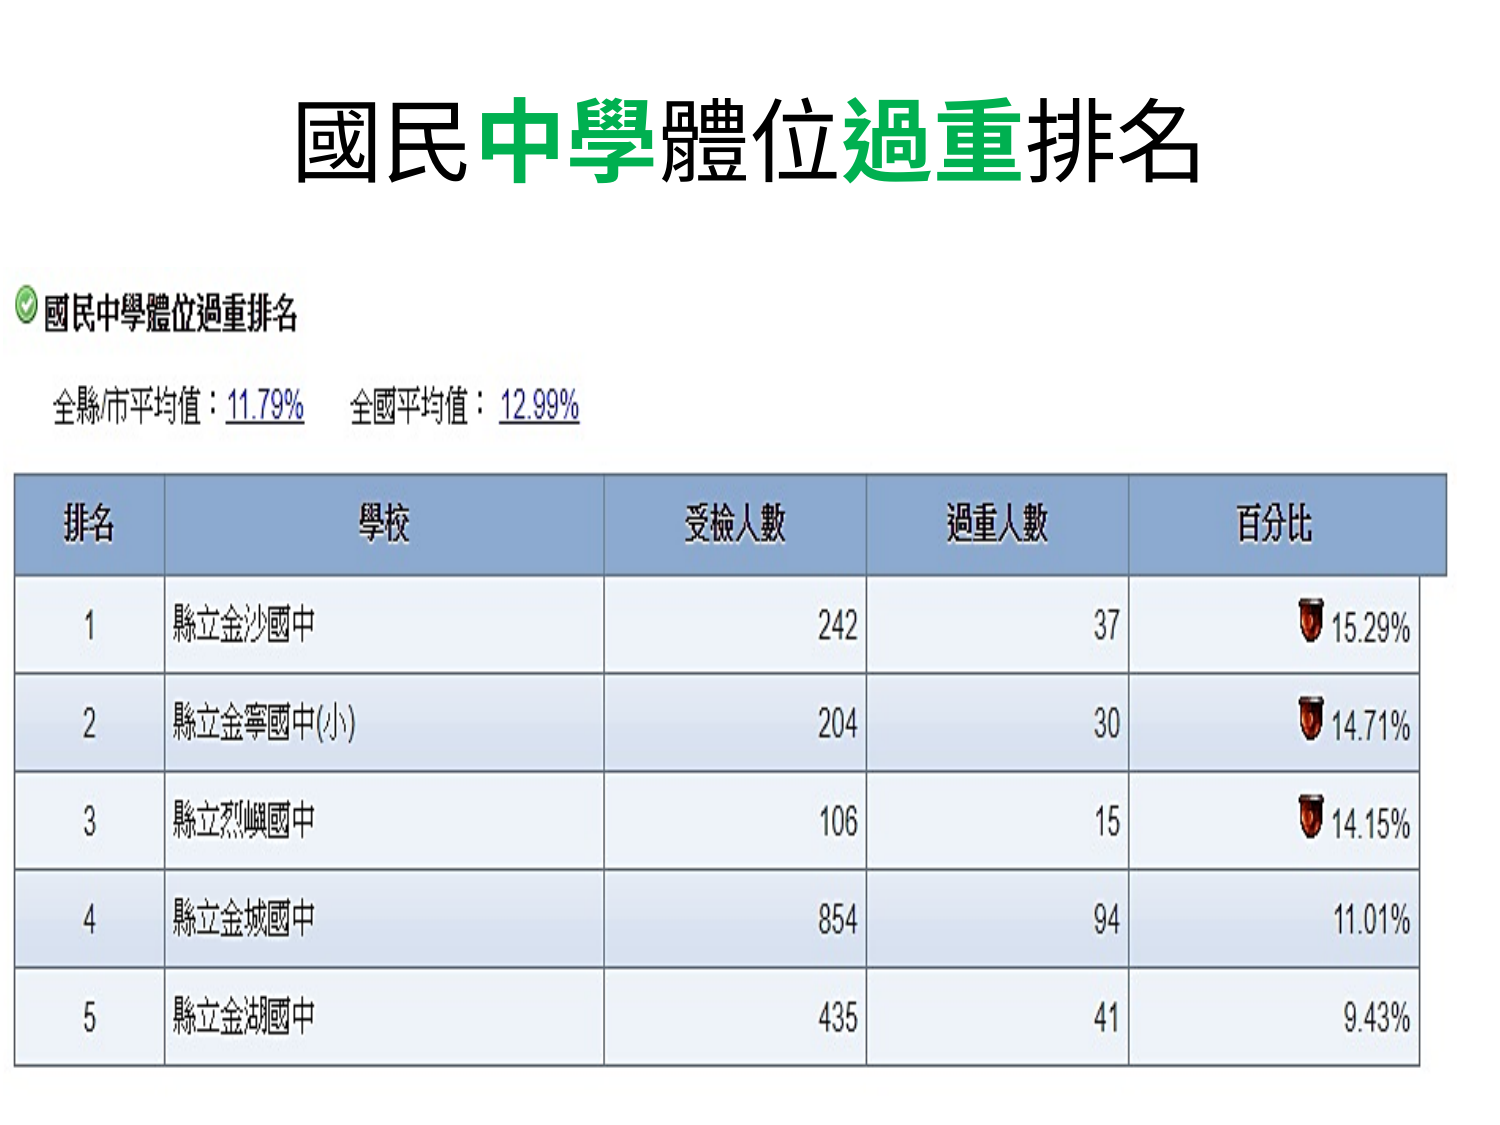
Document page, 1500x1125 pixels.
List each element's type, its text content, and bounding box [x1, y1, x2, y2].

picture [3, 266, 1457, 1106]
title 國民中學體位過重排名 [74, 44, 1426, 233]
